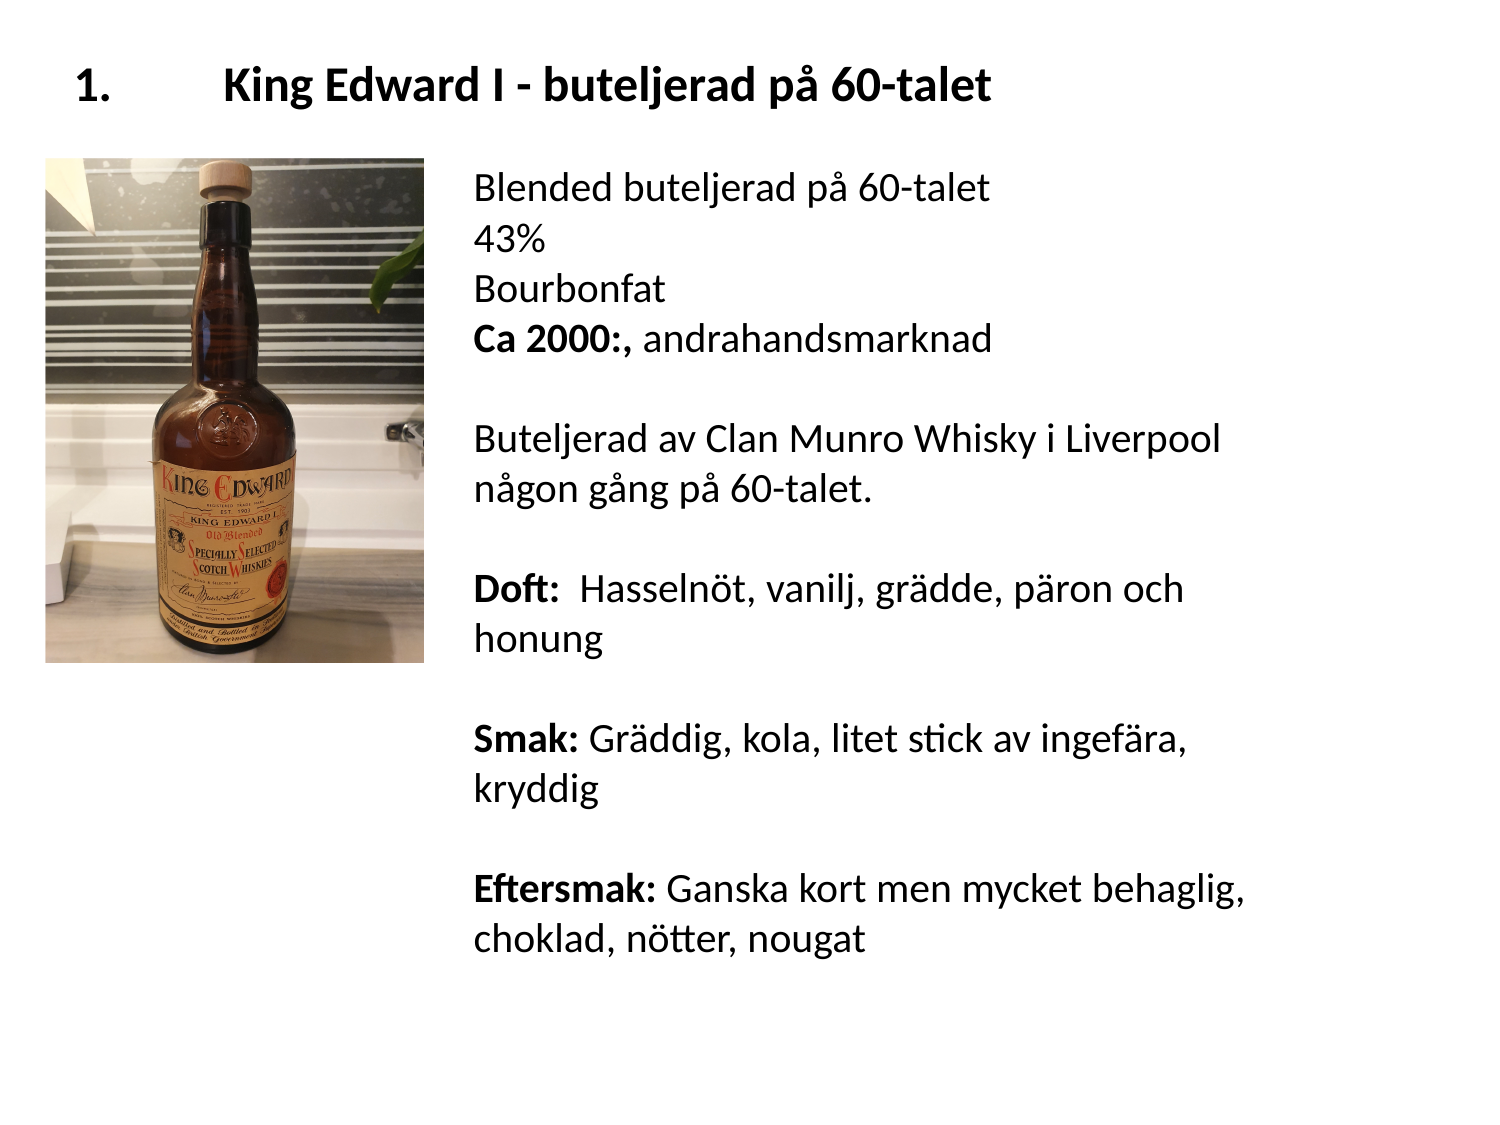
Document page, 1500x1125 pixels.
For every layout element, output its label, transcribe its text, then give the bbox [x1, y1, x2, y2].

subtitle Blended buteljerad på 60-talet 43% Bourbonfat Ca 2000:, andrahandsmarknad Buteljerad av Clan Munro Whisky i Liverpool någon gång på 60-talet. Doft: Hasselnöt, vanilj, grädde, päron och honung Smak: Gräddig, kola, litet stick av ingefära, kryddig Eftersmak: Ganska kort men mycket behaglig, choklad, nötter, nougat [459, 152, 1272, 1107]
picture [0, 159, 487, 663]
text_box 1. King Edward I - buteljerad på 60-talet [58, 35, 1436, 140]
